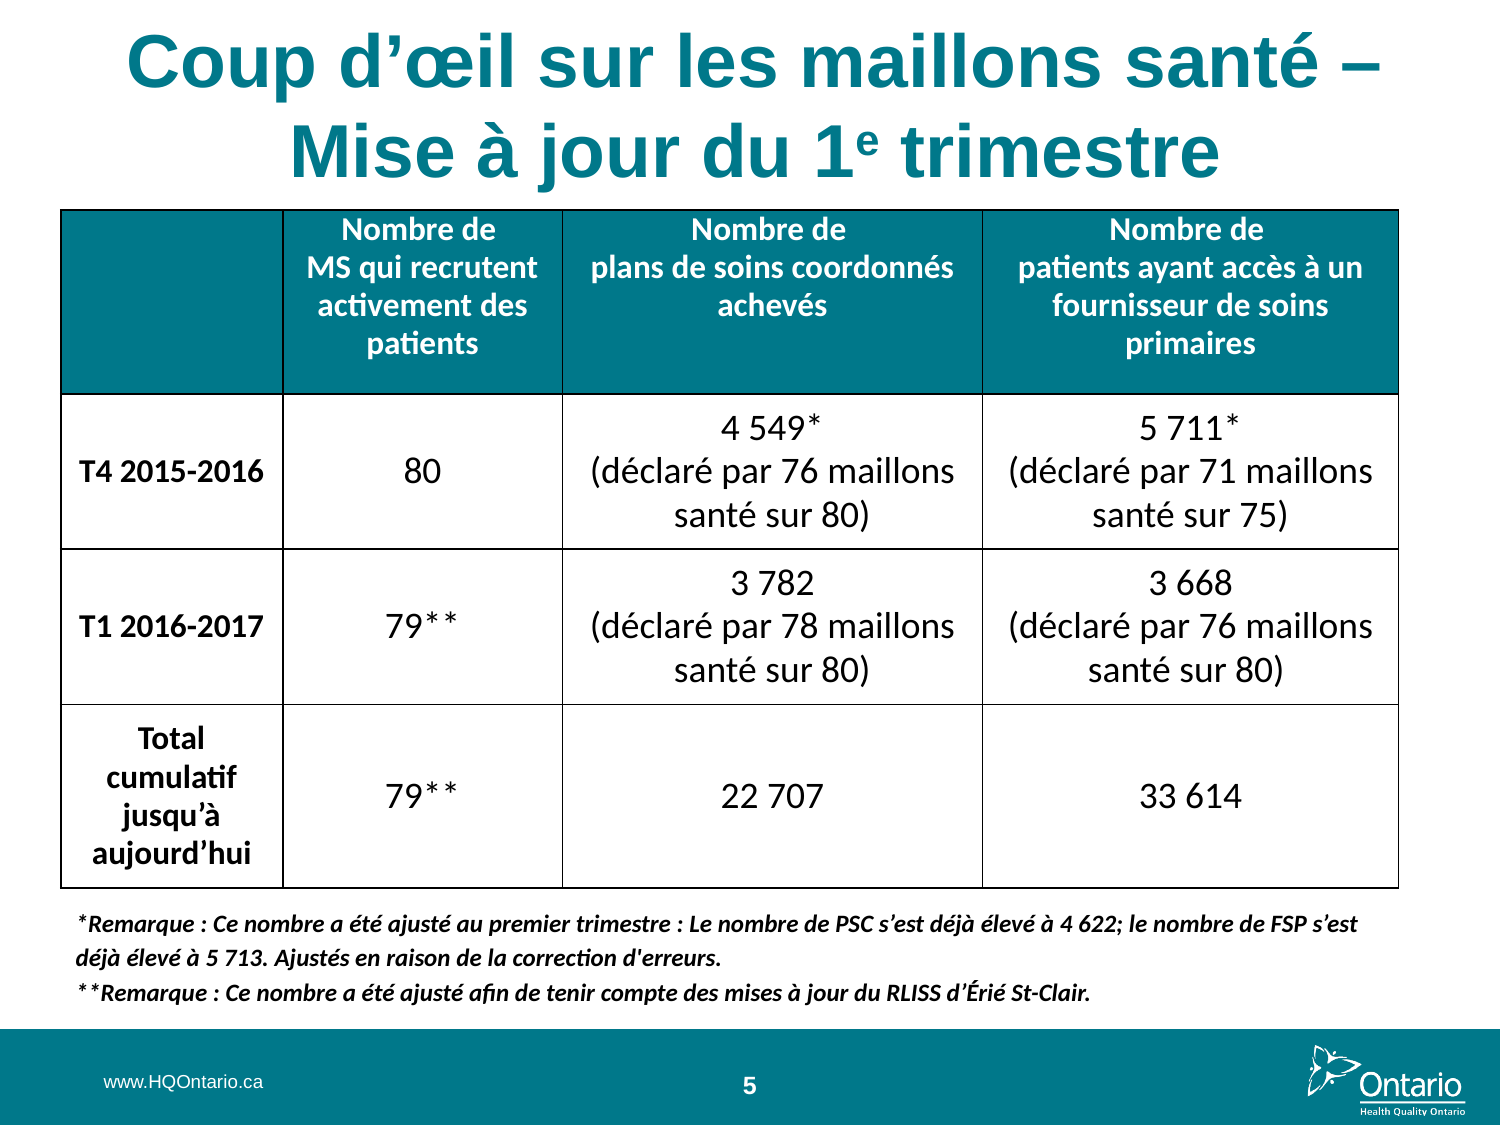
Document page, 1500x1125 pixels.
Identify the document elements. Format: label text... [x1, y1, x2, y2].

table_cell 22 707 [563, 705, 982, 887]
table_cell 79** [284, 550, 562, 704]
table_header Nombre de patients ayant accès à un fournisseur de soins primaires [983, 211, 1398, 393]
table_cell 3 782 (déclaré par 78 maillons santé sur 80) [563, 550, 982, 704]
table_cell 80 [284, 395, 562, 548]
table_header Nombre de plans de soins coordonnés achevés [563, 211, 982, 393]
footer www.HQOntario.ca [88, 1062, 550, 1103]
table_cell T4 2015-2016 [62, 395, 282, 548]
table_header Nombre de MS qui recrutent activement des patients [284, 211, 562, 393]
table_cell T1 2016-2017 [62, 550, 282, 704]
table_cell Total cumulatif jusqu’à aujourd’hui [62, 705, 282, 887]
table_cell 5 711* (déclaré par 71 maillons santé sur 75) [983, 395, 1398, 548]
title Coup d’œil sur les maillons santé – Mise à jour du 1e trimestre [75, 45, 1436, 161]
table_cell 4 549* (déclaré par 76 maillons santé sur 80) [563, 395, 982, 548]
table_cell 33 614 [983, 705, 1398, 887]
table_cell 3 668 (déclaré par 76 maillons santé sur 80) [983, 550, 1398, 704]
text_box *Remarque : Ce nombre a été ajusté au premier trimestre : Le nombre de PSC s’est déjà élevé à 4 622; le nombre de FSP s’est déjà élevé à 5 713. Ajustés en raison de la correction d'erreurs. **Remarque : Ce nombre a été ajusté afin de tenir compte des mises à jour du RLISS d’Érié St-Clair. [60, 895, 1395, 1014]
table_header [62, 211, 282, 393]
table_cell 79** [284, 705, 562, 887]
